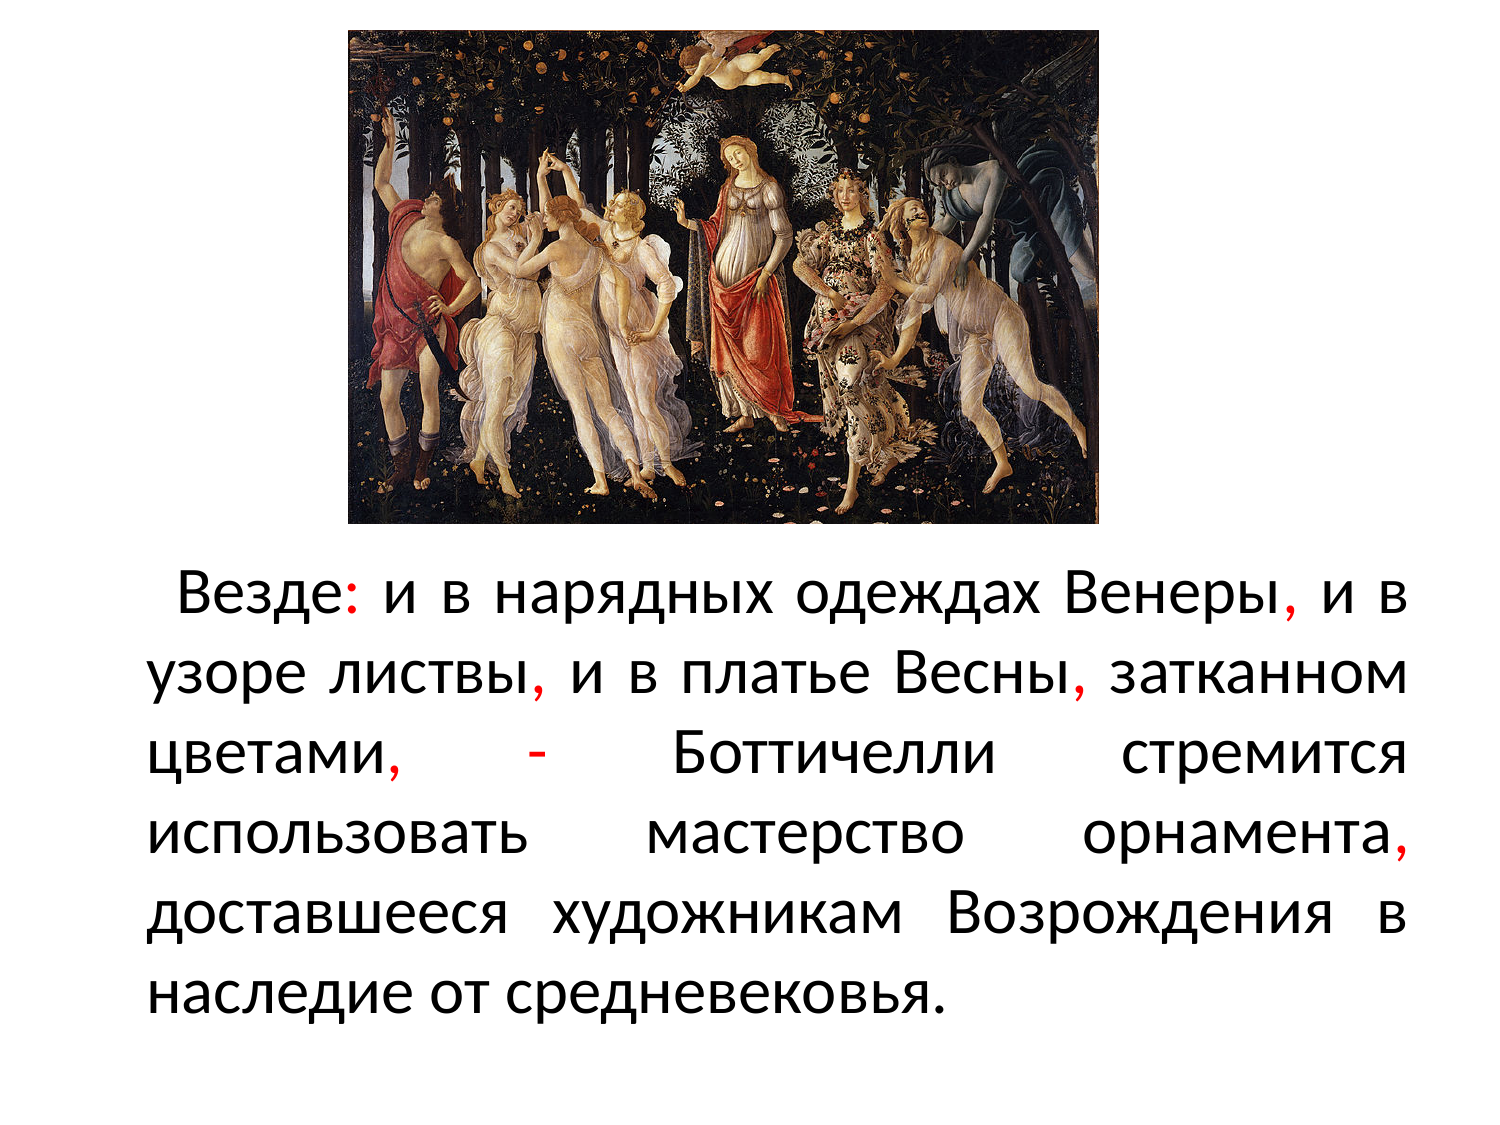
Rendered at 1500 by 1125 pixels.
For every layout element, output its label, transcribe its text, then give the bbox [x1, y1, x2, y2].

picture [348, 30, 1099, 525]
list Везде: и в нарядных одеждах Венеры, и в узоре листвы, и в платье Весны, затканном цветами, - Боттичелли стремится использовать мастерство орнамента, доставшееся художникам Возрождения в наследие от средневековья. [75, 538, 1425, 1083]
